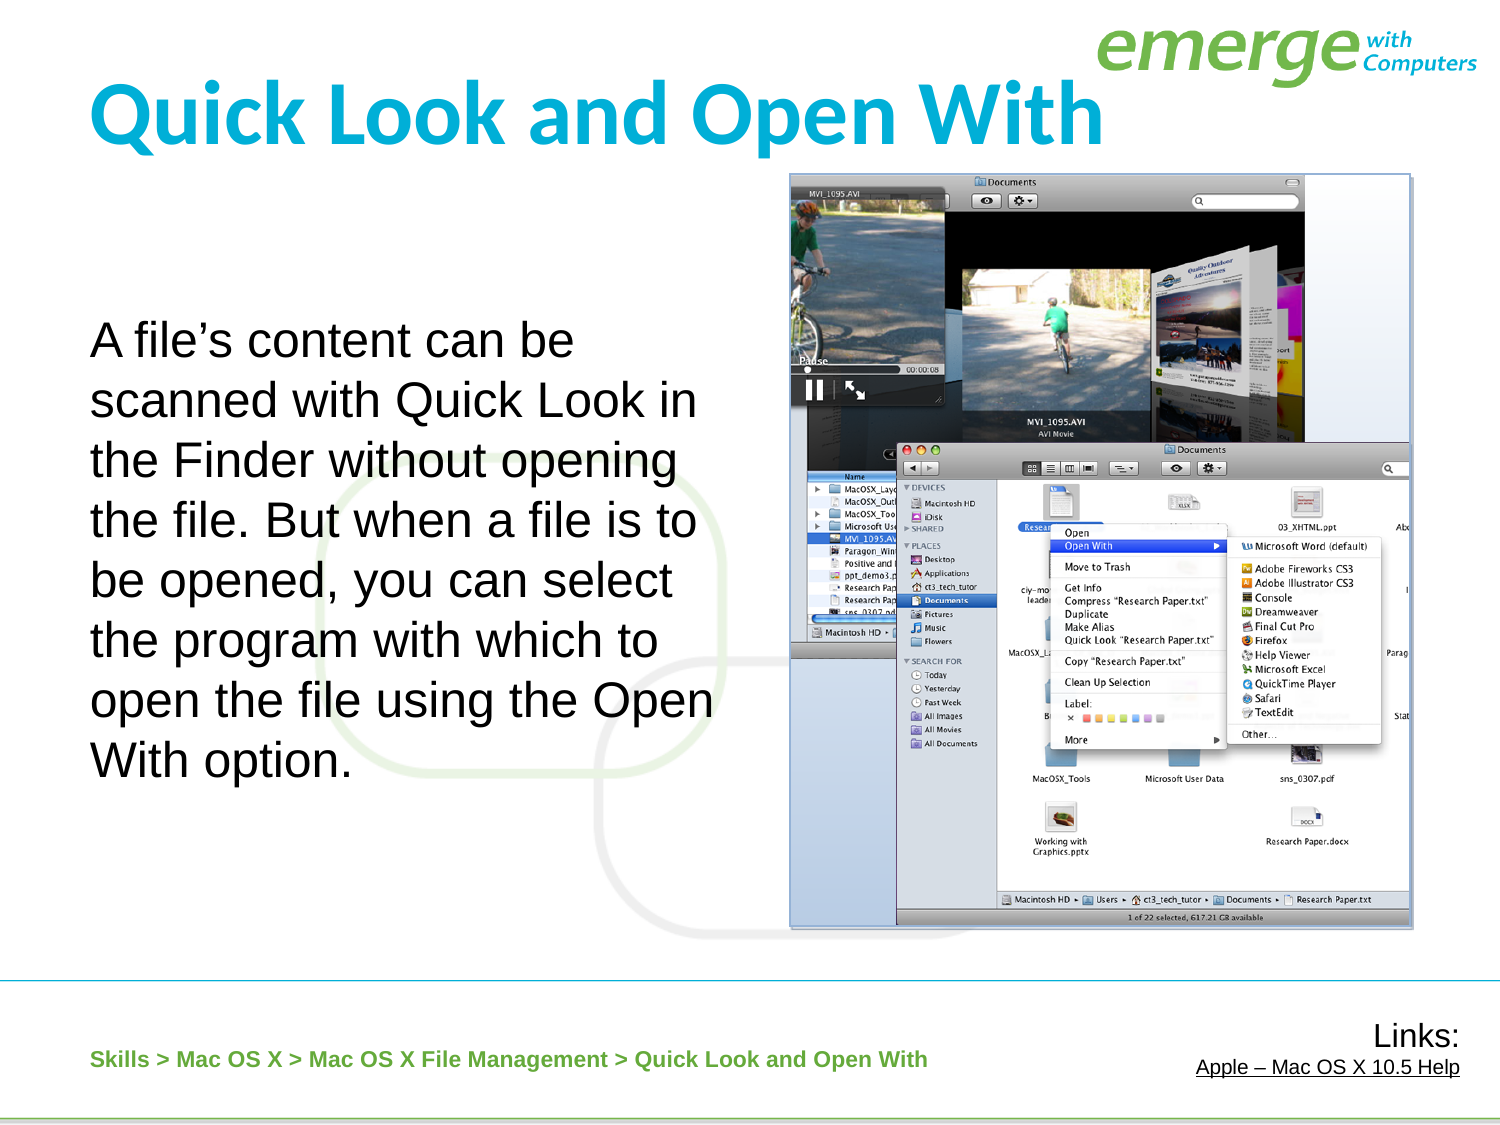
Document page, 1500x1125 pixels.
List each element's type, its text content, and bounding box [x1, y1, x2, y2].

picture [24, 185, 1500, 979]
list Skills > Mac OS X > Mac OS X File Management > Quick Look and Open With [75, 1037, 1163, 1125]
picture [1074, 0, 1500, 109]
text_box Links: Apple – Mac OS X 10.5 Help [699, 1006, 1475, 1112]
picture [0, 982, 1500, 1125]
title Quick Look and Open With [75, 45, 1425, 163]
picture [790, 174, 1410, 926]
list A file’s content can be scanned with Quick Look in the Finder without opening the file. But when a file is to be opened, you can select the program with which to open the file using the Open With option. [75, 299, 750, 741]
